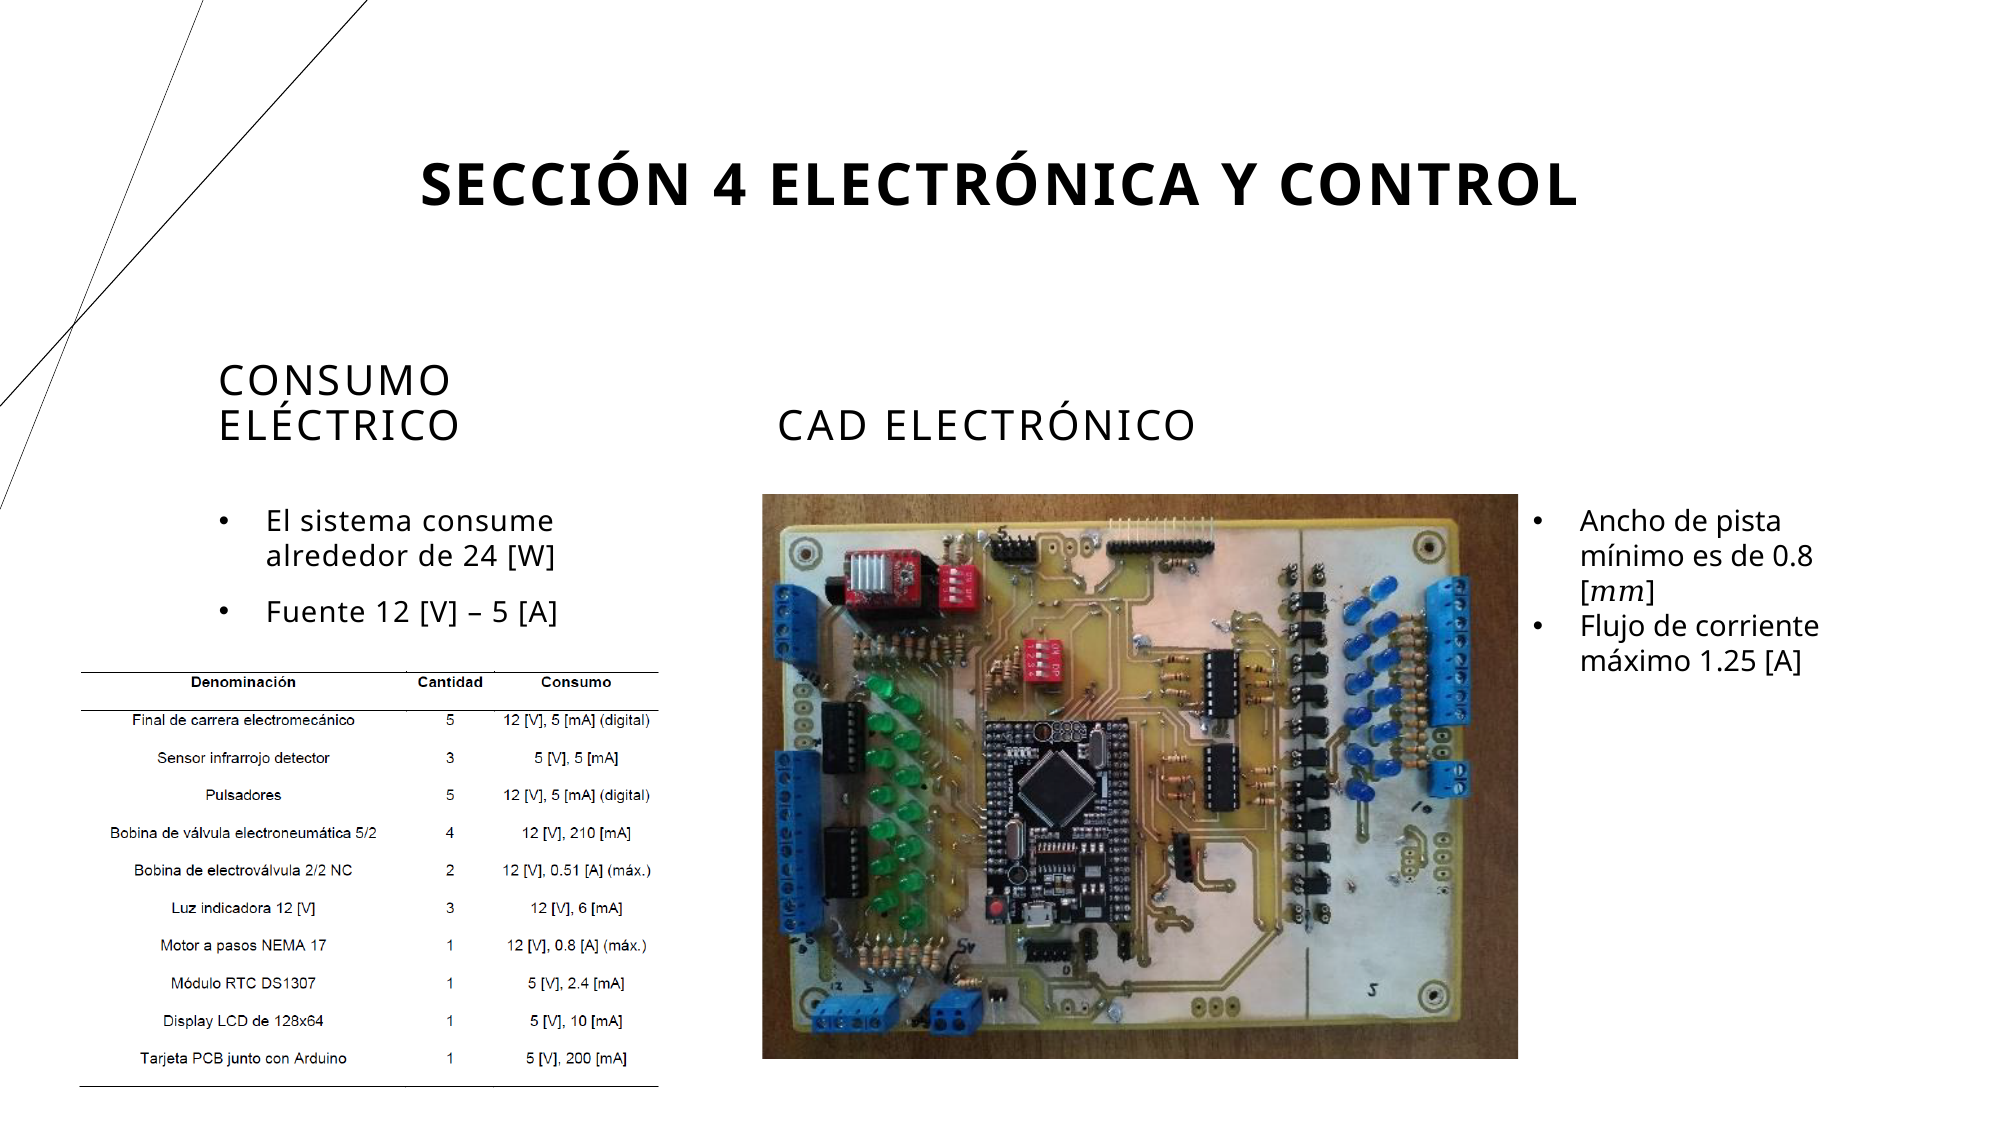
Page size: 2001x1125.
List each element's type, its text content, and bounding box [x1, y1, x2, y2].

list El sistema consume alrededor de 24 [W] Fuente 12 [V] – 5 [A] [203, 494, 677, 823]
picture [762, 494, 1518, 1059]
list Consumo eléctrico [203, 321, 677, 457]
list CAD electrónico [762, 321, 1238, 457]
picture [74, 668, 664, 1093]
title Sección 4 Electrónica y control [309, 77, 1691, 296]
text_box Ancho de pista mínimo es de 0.8 [𝑚𝑚] Flujo de corriente máximo 1.25 [A] [1518, 495, 1903, 685]
